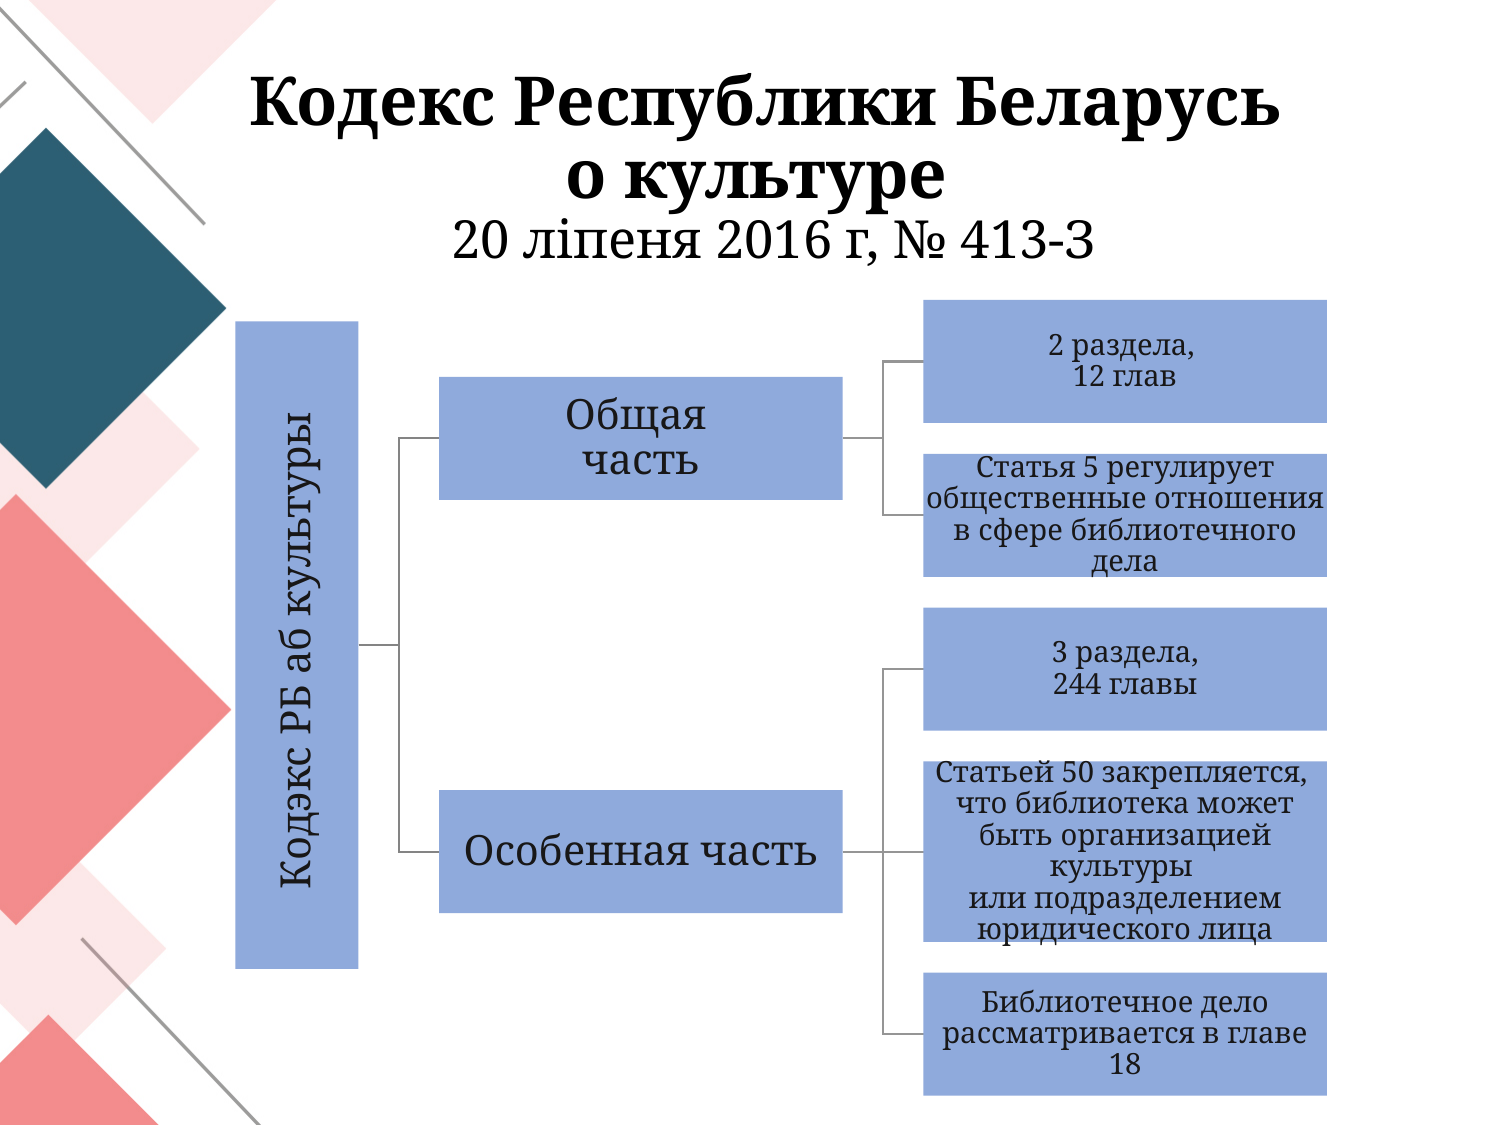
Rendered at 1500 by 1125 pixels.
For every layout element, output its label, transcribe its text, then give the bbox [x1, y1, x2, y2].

title Кодекс Республики Беларусь о культуре 20 ліпеня 2016 г, № 413-З [103, 59, 1445, 278]
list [103, 299, 1460, 1097]
picture [0, 0, 1500, 1125]
